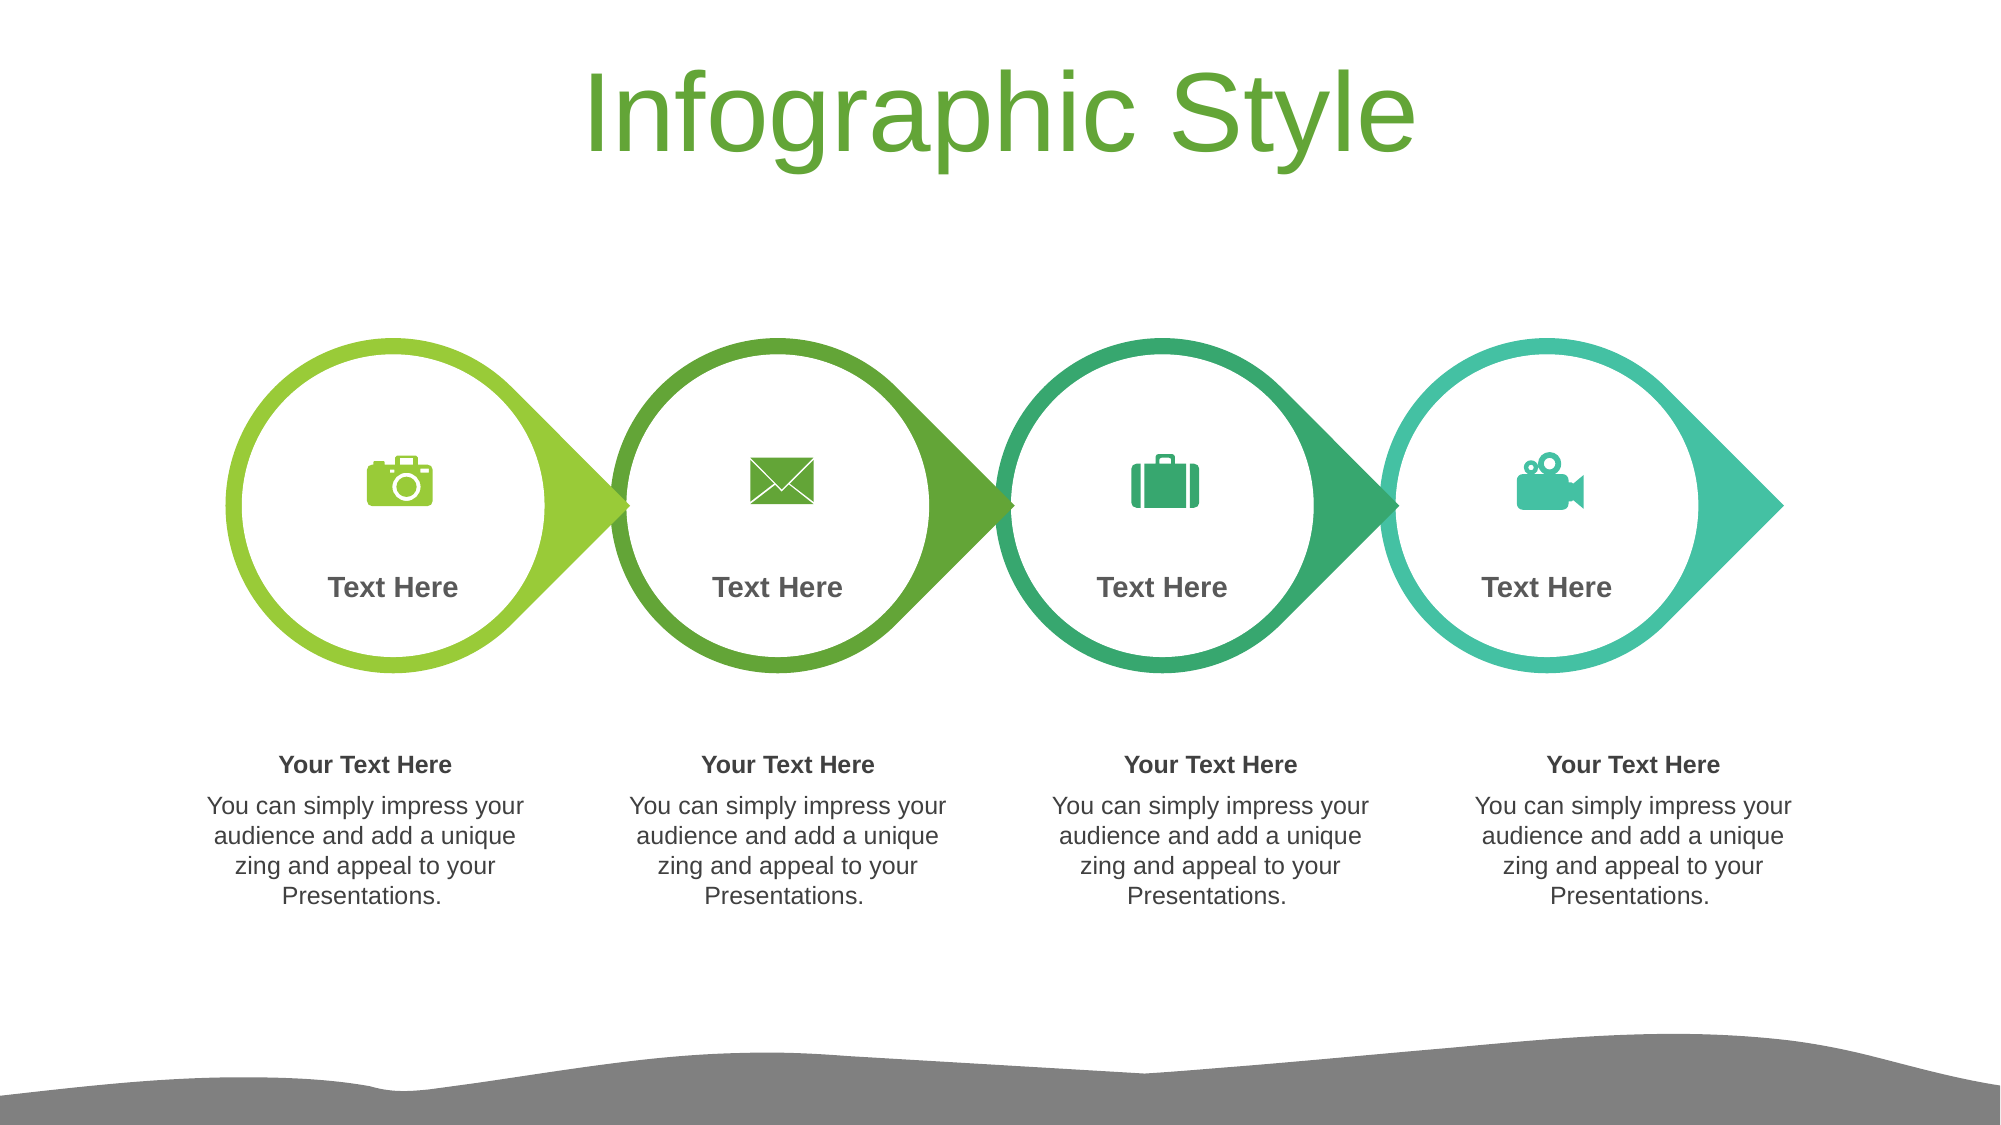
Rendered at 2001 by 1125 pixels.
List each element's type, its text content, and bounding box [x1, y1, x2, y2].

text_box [608, 740, 969, 919]
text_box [1030, 740, 1391, 919]
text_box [1453, 740, 1814, 919]
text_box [994, 338, 1330, 674]
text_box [225, 338, 561, 674]
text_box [185, 740, 546, 919]
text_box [610, 338, 946, 674]
list Infographic Style [50, 55, 1950, 175]
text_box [1379, 338, 1715, 674]
